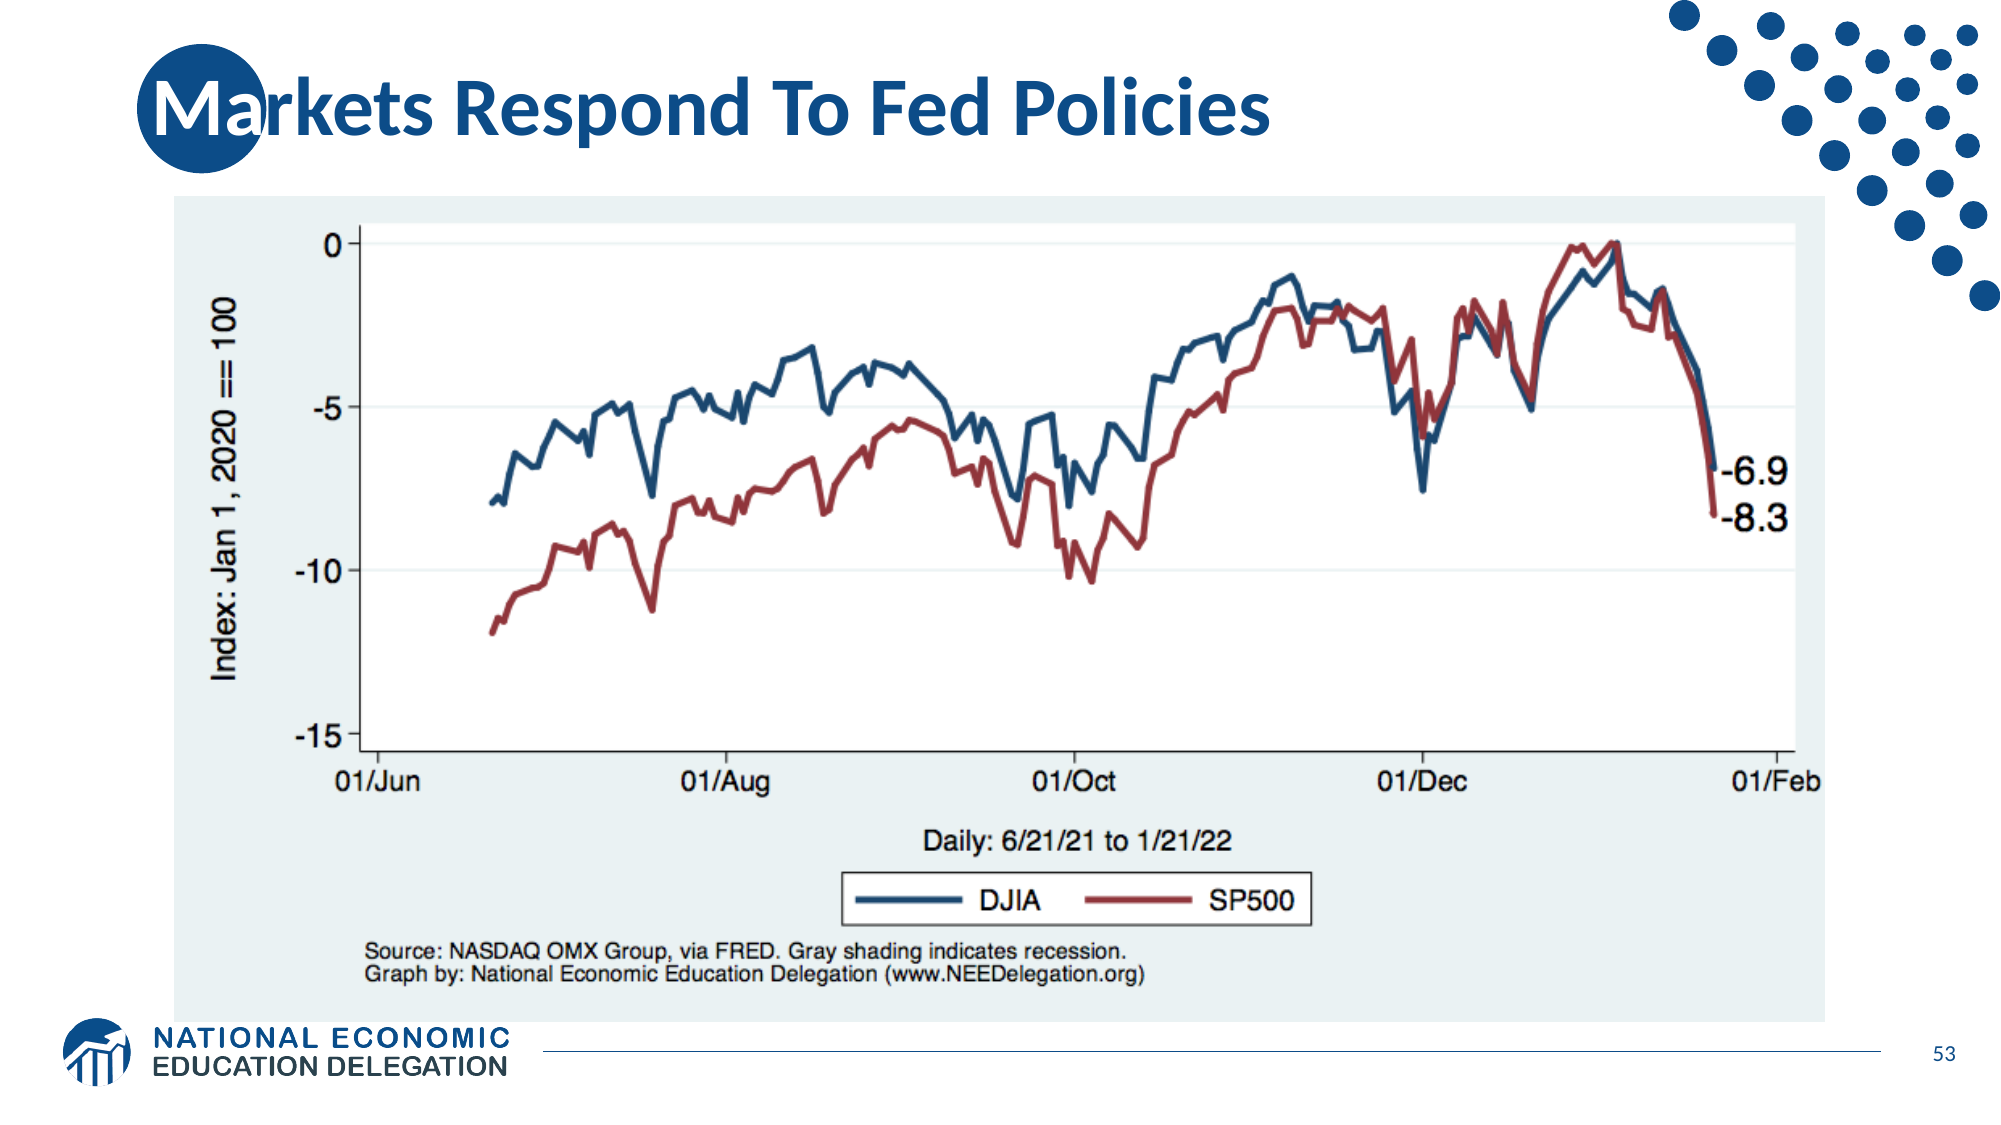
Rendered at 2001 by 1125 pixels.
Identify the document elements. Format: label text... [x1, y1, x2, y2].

picture [55, 196, 1825, 1091]
title Markets Respond To Fed Policies [136, 0, 1862, 218]
slide_number 53 [1521, 1022, 1972, 1082]
